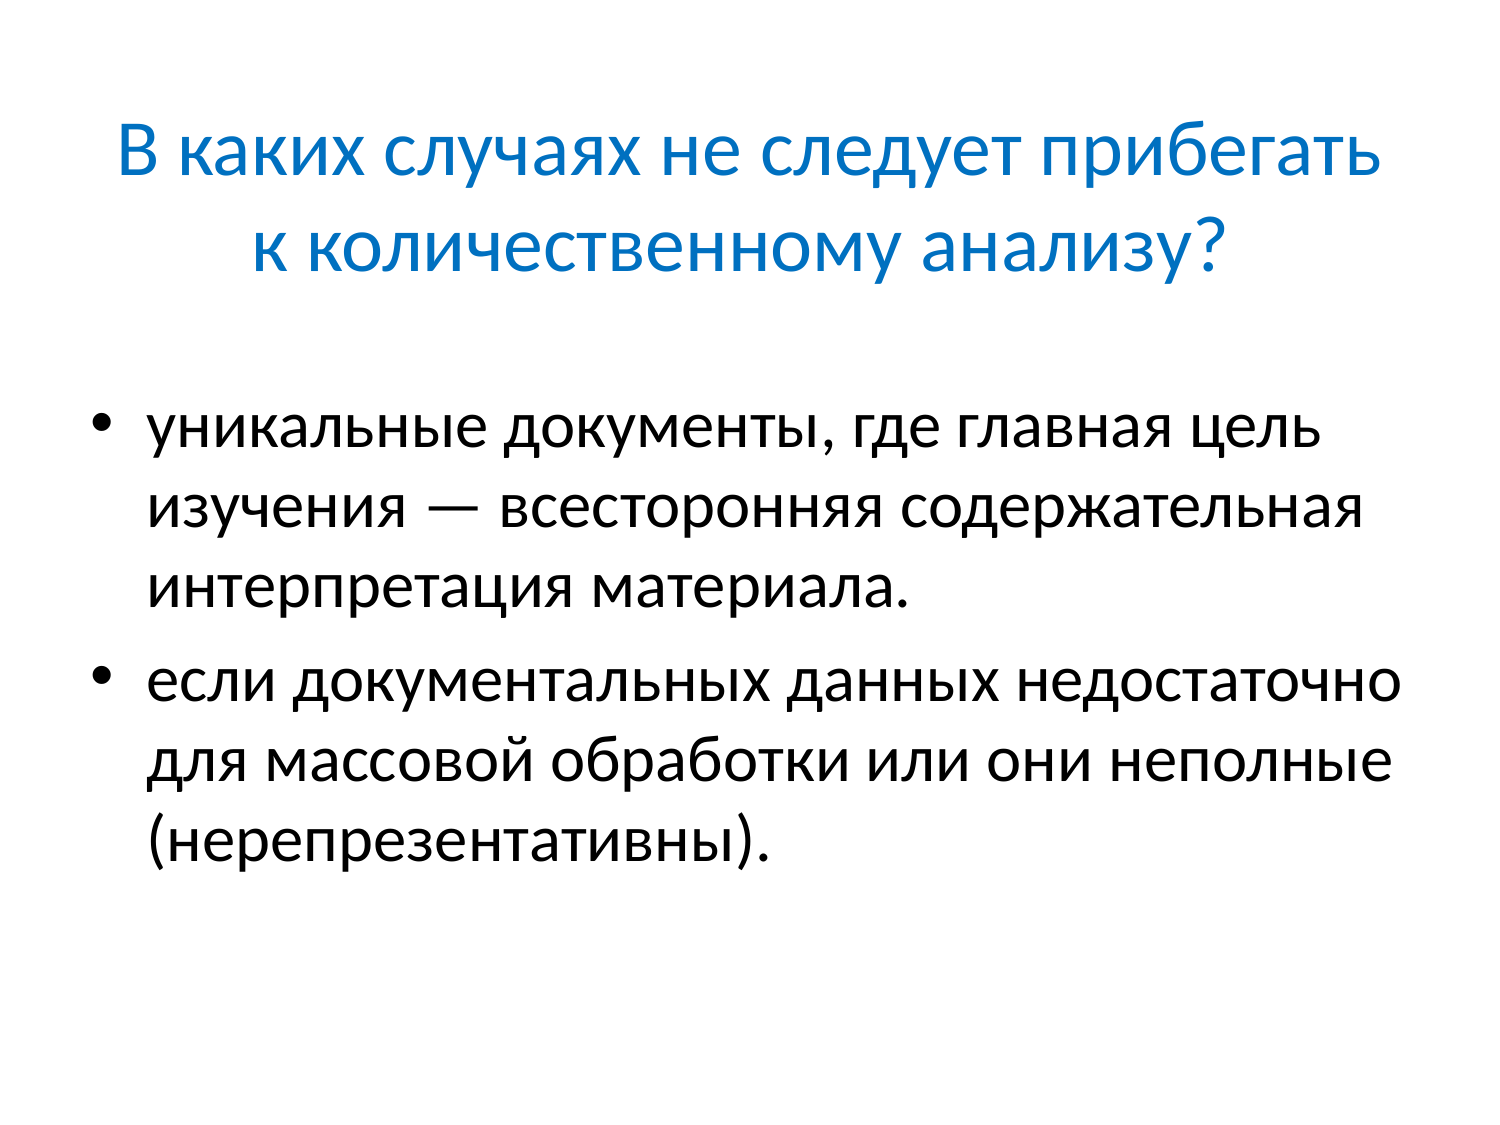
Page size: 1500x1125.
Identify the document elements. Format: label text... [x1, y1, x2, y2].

list уникальные документы, где главная цель изучения — всесторонняя содержательная интерпретация материала. если документальных данных недостаточно для массовой обработки или они неполные (нерепрезентативны). [75, 373, 1425, 1005]
title В каких случаях не следует прибегать к количественному анализу? [75, 45, 1425, 339]
